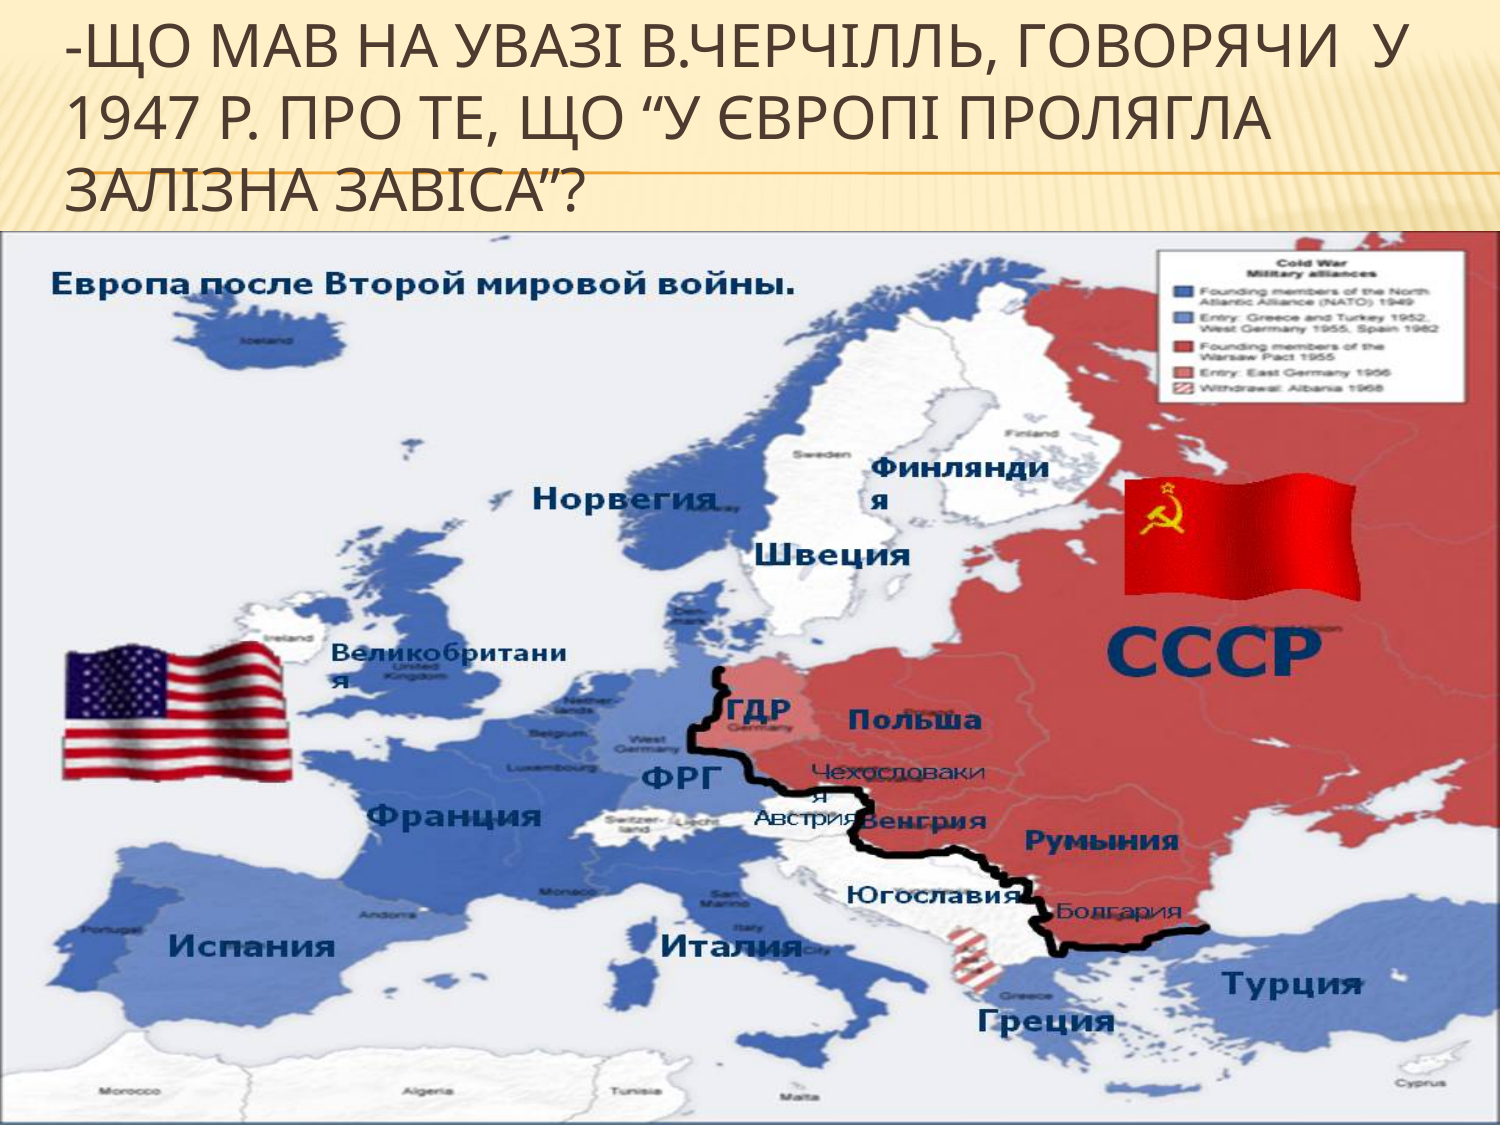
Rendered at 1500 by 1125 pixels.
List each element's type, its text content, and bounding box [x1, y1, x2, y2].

picture [0, 231, 1500, 1125]
title -Що мав на увазі В.Черчілль, говорячи у 1947 р. про те, що “у Європі пролягла залізна завіса”? [50, 0, 1475, 230]
